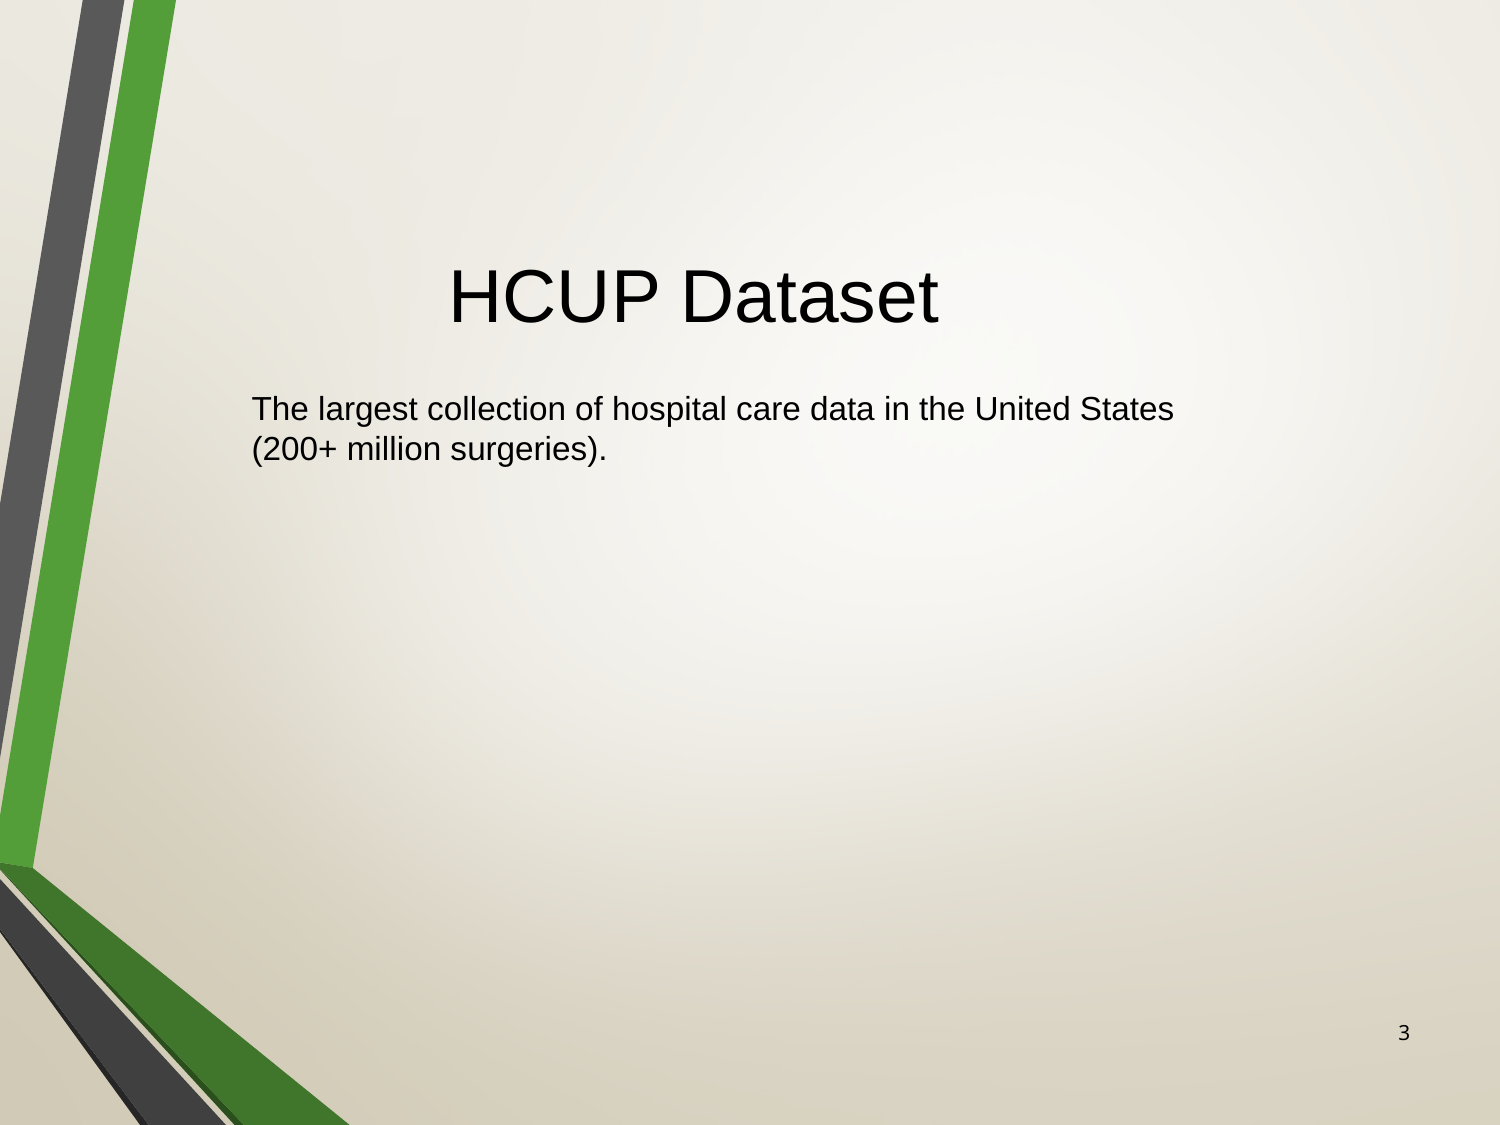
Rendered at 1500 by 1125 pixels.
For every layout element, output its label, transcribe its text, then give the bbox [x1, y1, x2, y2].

text_box The largest collection of hospital care data in the United States (200+ million surgeries). [236, 379, 1191, 475]
slide_number 3 [1357, 1003, 1425, 1064]
text_box HCUP Dataset [433, 239, 986, 345]
